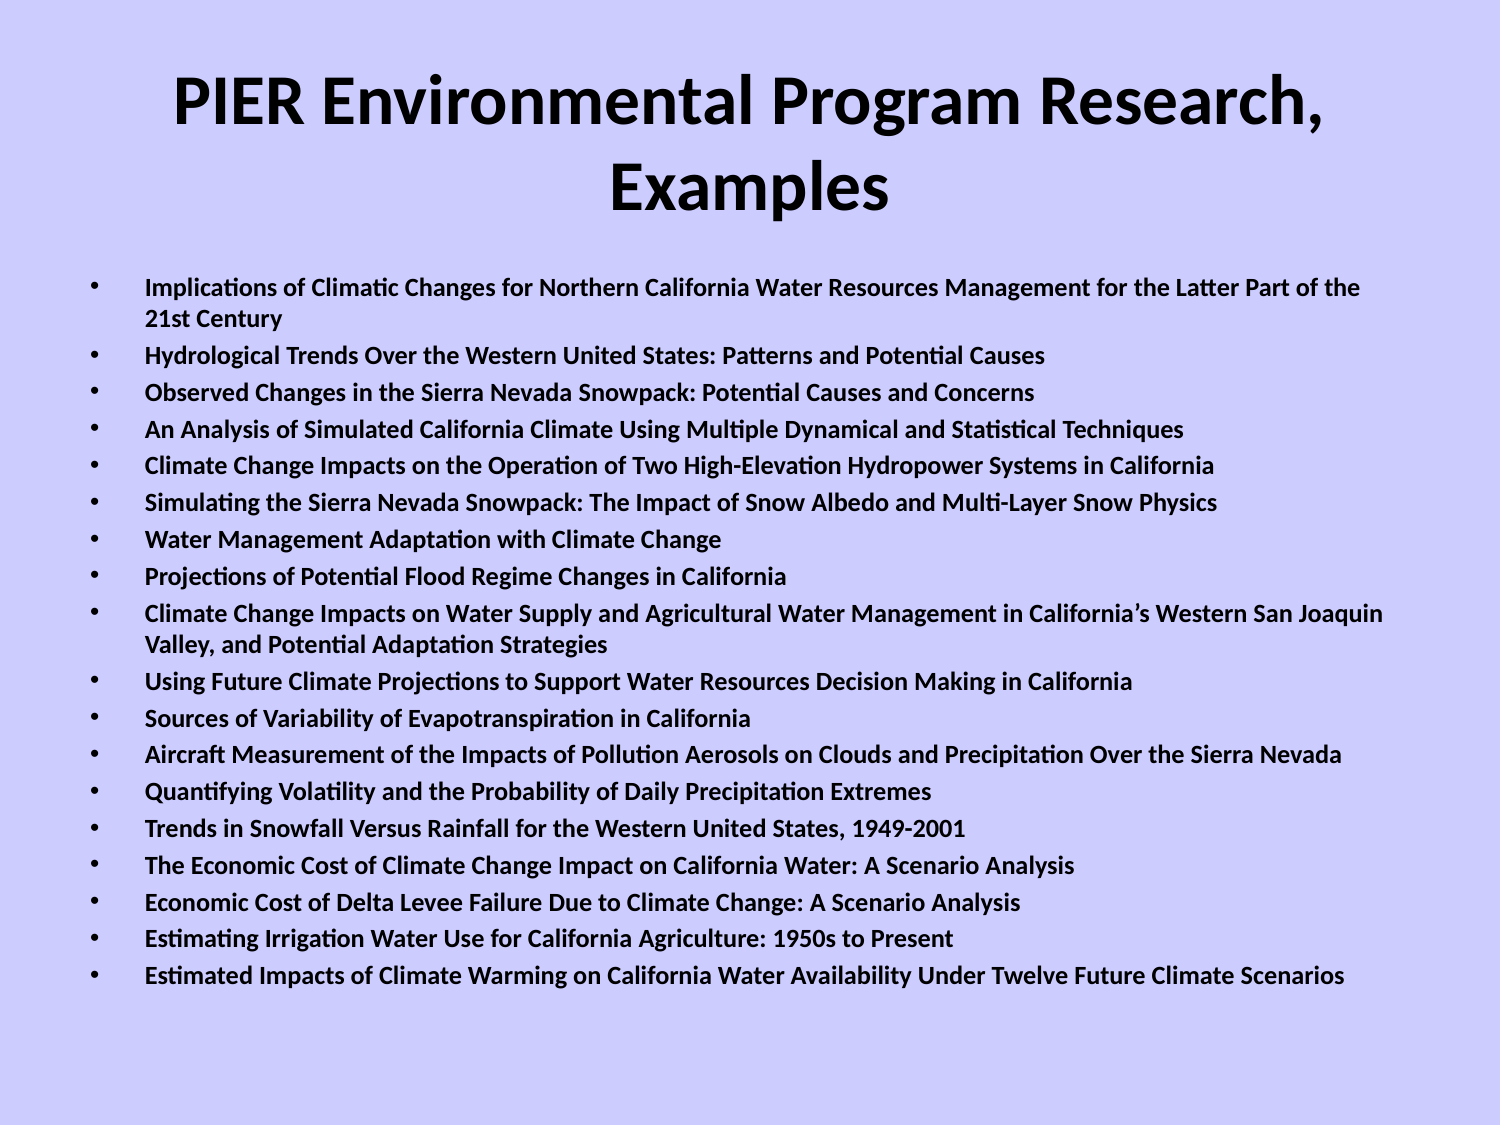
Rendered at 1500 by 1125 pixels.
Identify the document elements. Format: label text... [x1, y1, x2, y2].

title PIER Environmental Program Research, Examples [75, 45, 1425, 233]
list Implications of Climatic Changes for Northern California Water Resources Management for the Latter Part of the 21st Century Hydrological Trends Over the Western United States: Patterns and Potential Causes Observed Changes in the Sierra Nevada Snowpack: Potential Causes and Concerns An Analysis of Simulated California Climate Using Multiple Dynamical and Statistical Techniques Climate Change Impacts on the Operation of Two High-Elevation Hydropower Systems in California Simulating the Sierra Nevada Snowpack: The Impact of Snow Albedo and Multi-Layer Snow Physics Water Management Adaptation with Climate Change Projections of Potential Flood Regime Changes in California Climate Change Impacts on Water Supply and Agricultural Water Management in California’s Western San Joaquin Valley, and Potential Adaptation Strategies Using Future Climate Projections to Support Water Resources Decision Making in California Sources of Variability of Evapotranspiration in California Aircraft Measurement of the Impacts of Pollution Aerosols on Clouds and Precipitation Over the Sierra Nevada Quantifying Volatility and the Probability of Daily Precipitation Extremes Trends in Snowfall Versus Rainfall for the Western United States, 1949-2001 The Economic Cost of Climate Change Impact on California Water: A Scenario Analysis Economic Cost of Delta Levee Failure Due to Climate Change: A Scenario Analysis Estimating Irrigation Water Use for California Agriculture: 1950s to Present Estimated Impacts of Climate Warming on California Water Availability Under Twelve Future Climate Scenarios [75, 262, 1425, 1005]
